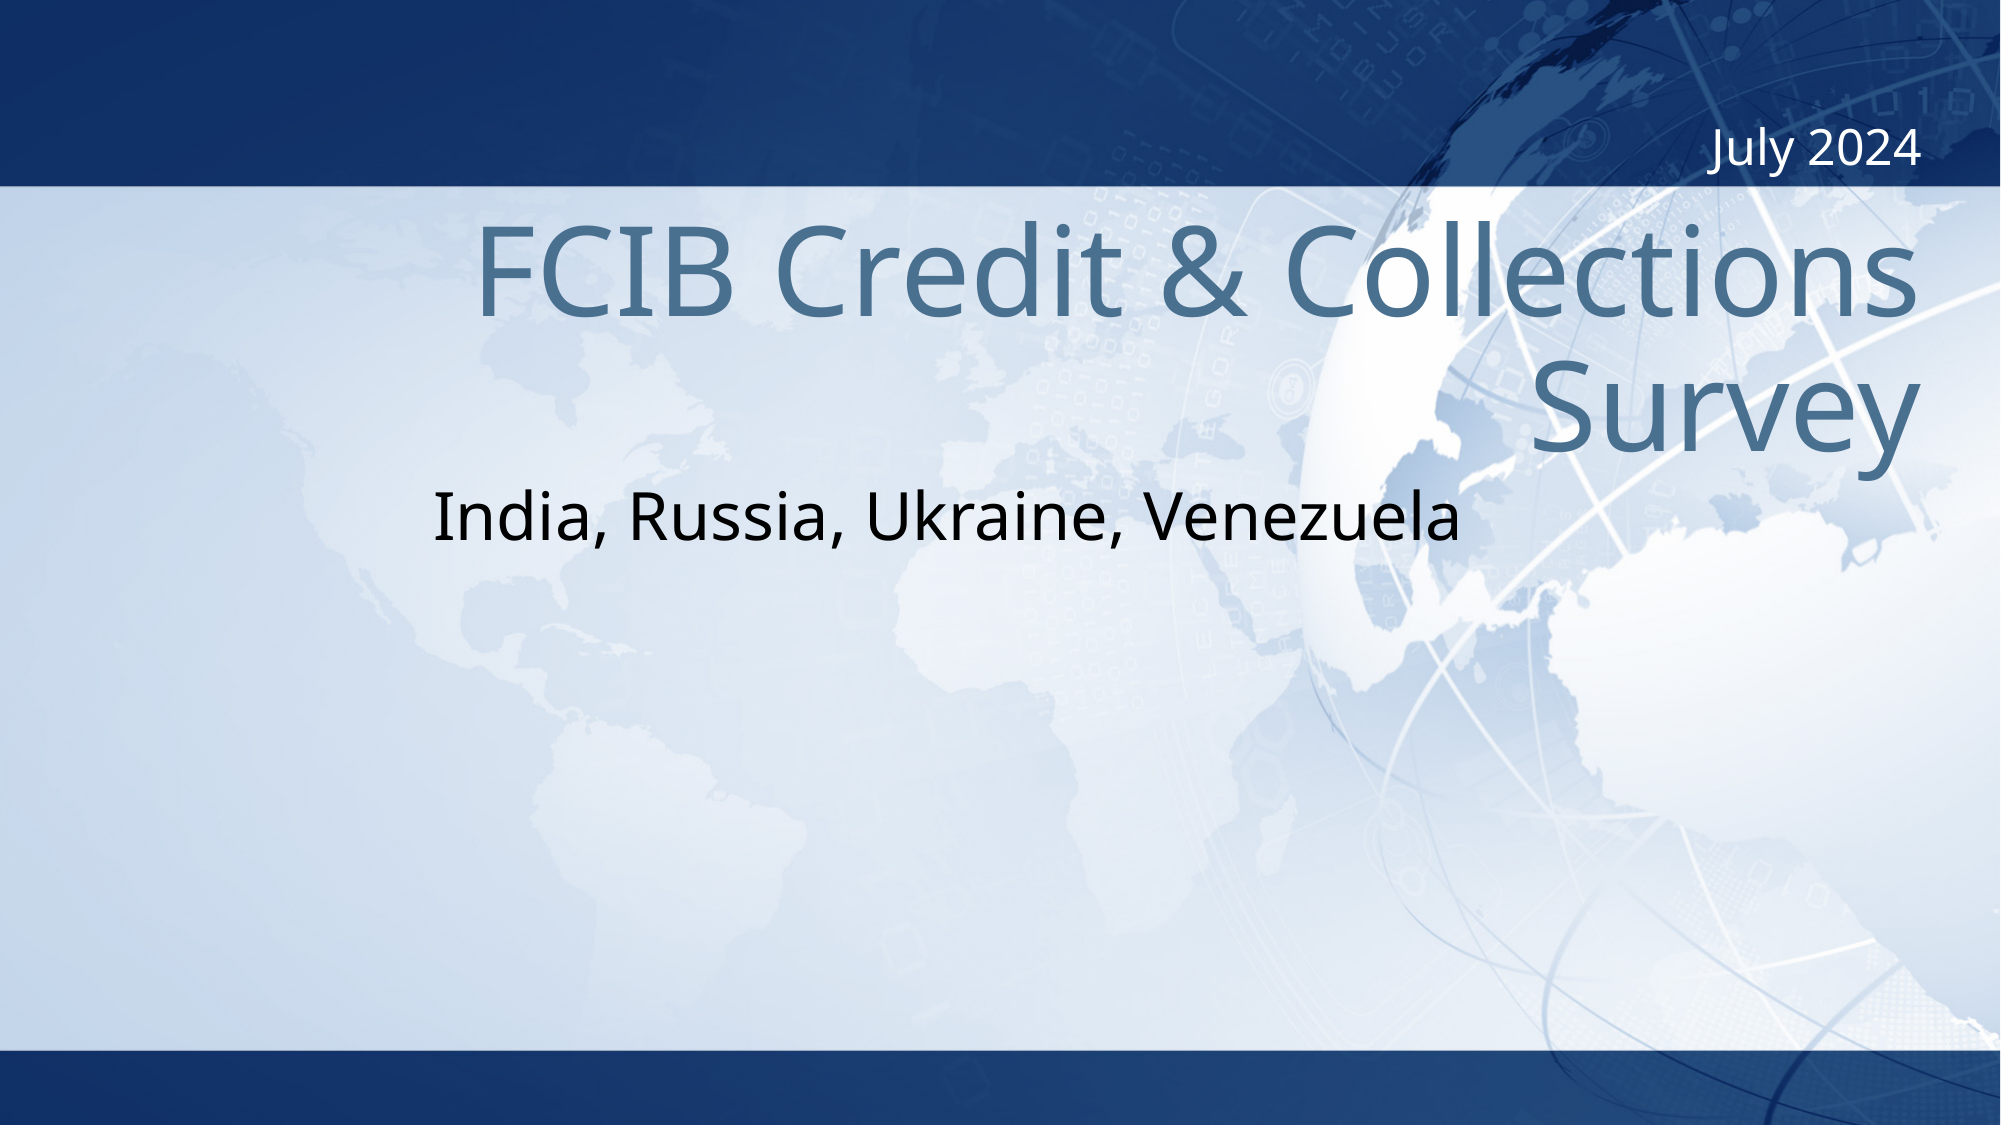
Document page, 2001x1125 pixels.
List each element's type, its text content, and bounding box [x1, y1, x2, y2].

title FCIB Credit & Collections Survey [61, 200, 1937, 498]
text_box India, Russia, Ukraine, Venezuela [63, 423, 1835, 563]
picture [0, 0, 2001, 1125]
subtitle July 2024 [61, 36, 1937, 185]
